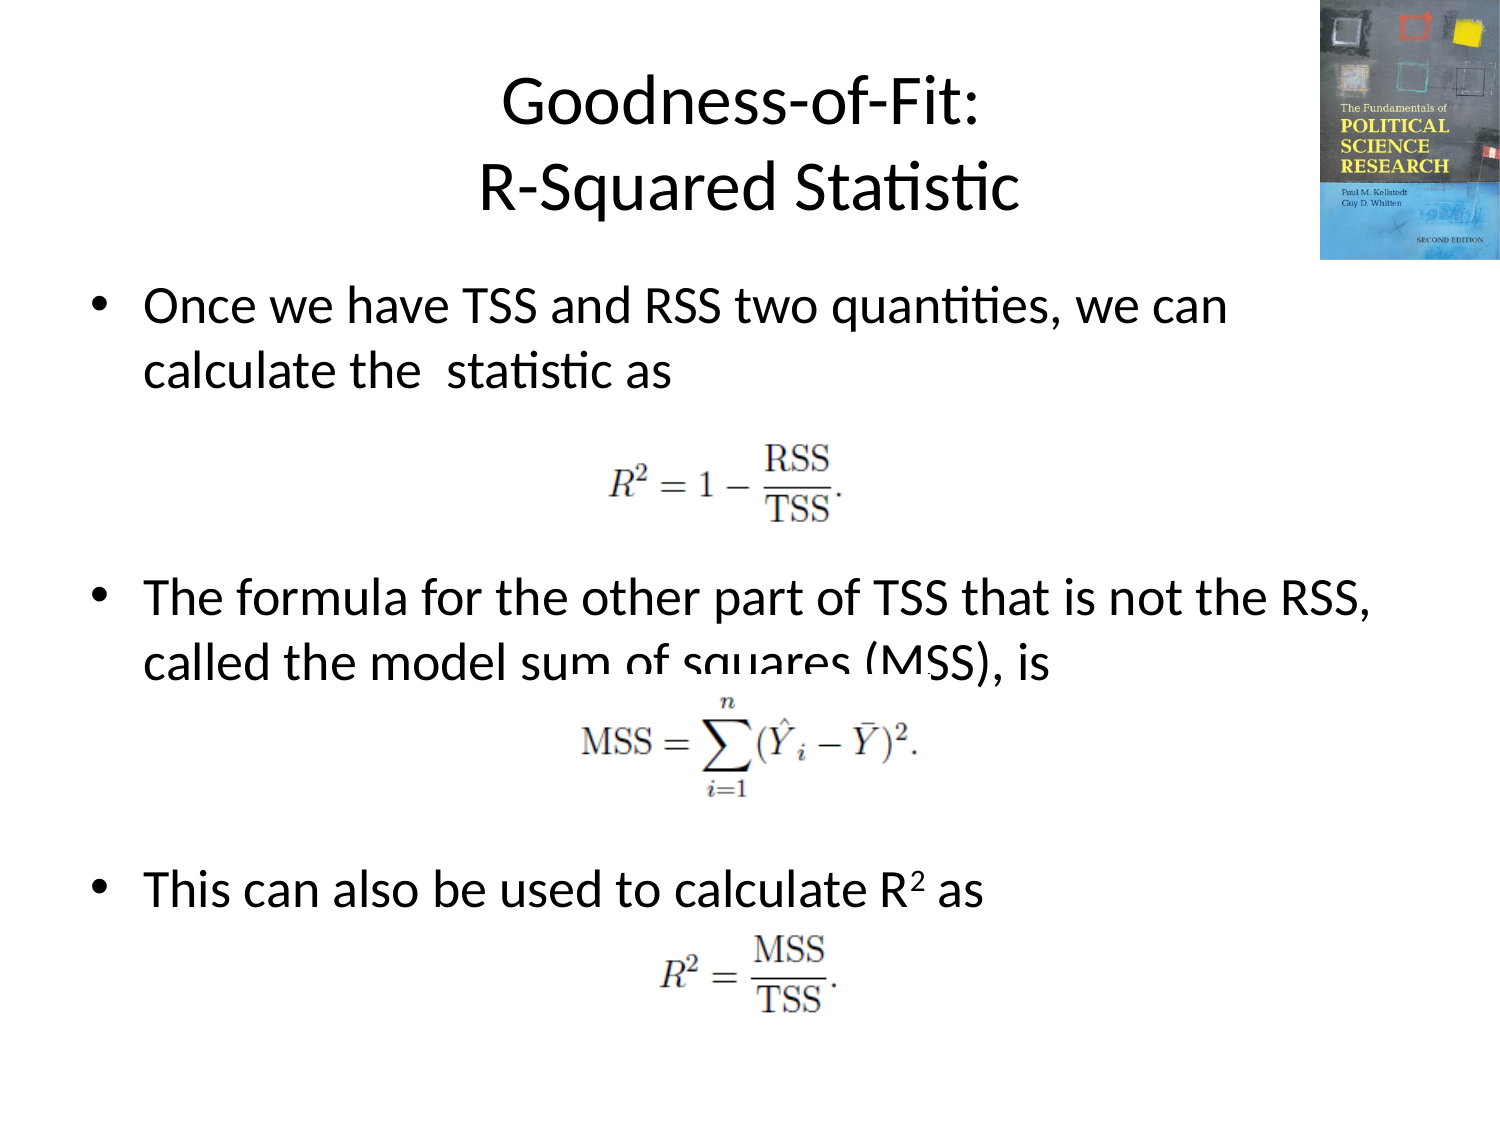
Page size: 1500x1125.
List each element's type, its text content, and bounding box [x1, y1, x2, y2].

picture [635, 912, 859, 1034]
picture [587, 424, 858, 541]
title Goodness-of-Fit: R-Squared Statistic [75, 45, 1425, 233]
picture [569, 674, 931, 816]
picture [1320, 0, 1500, 260]
